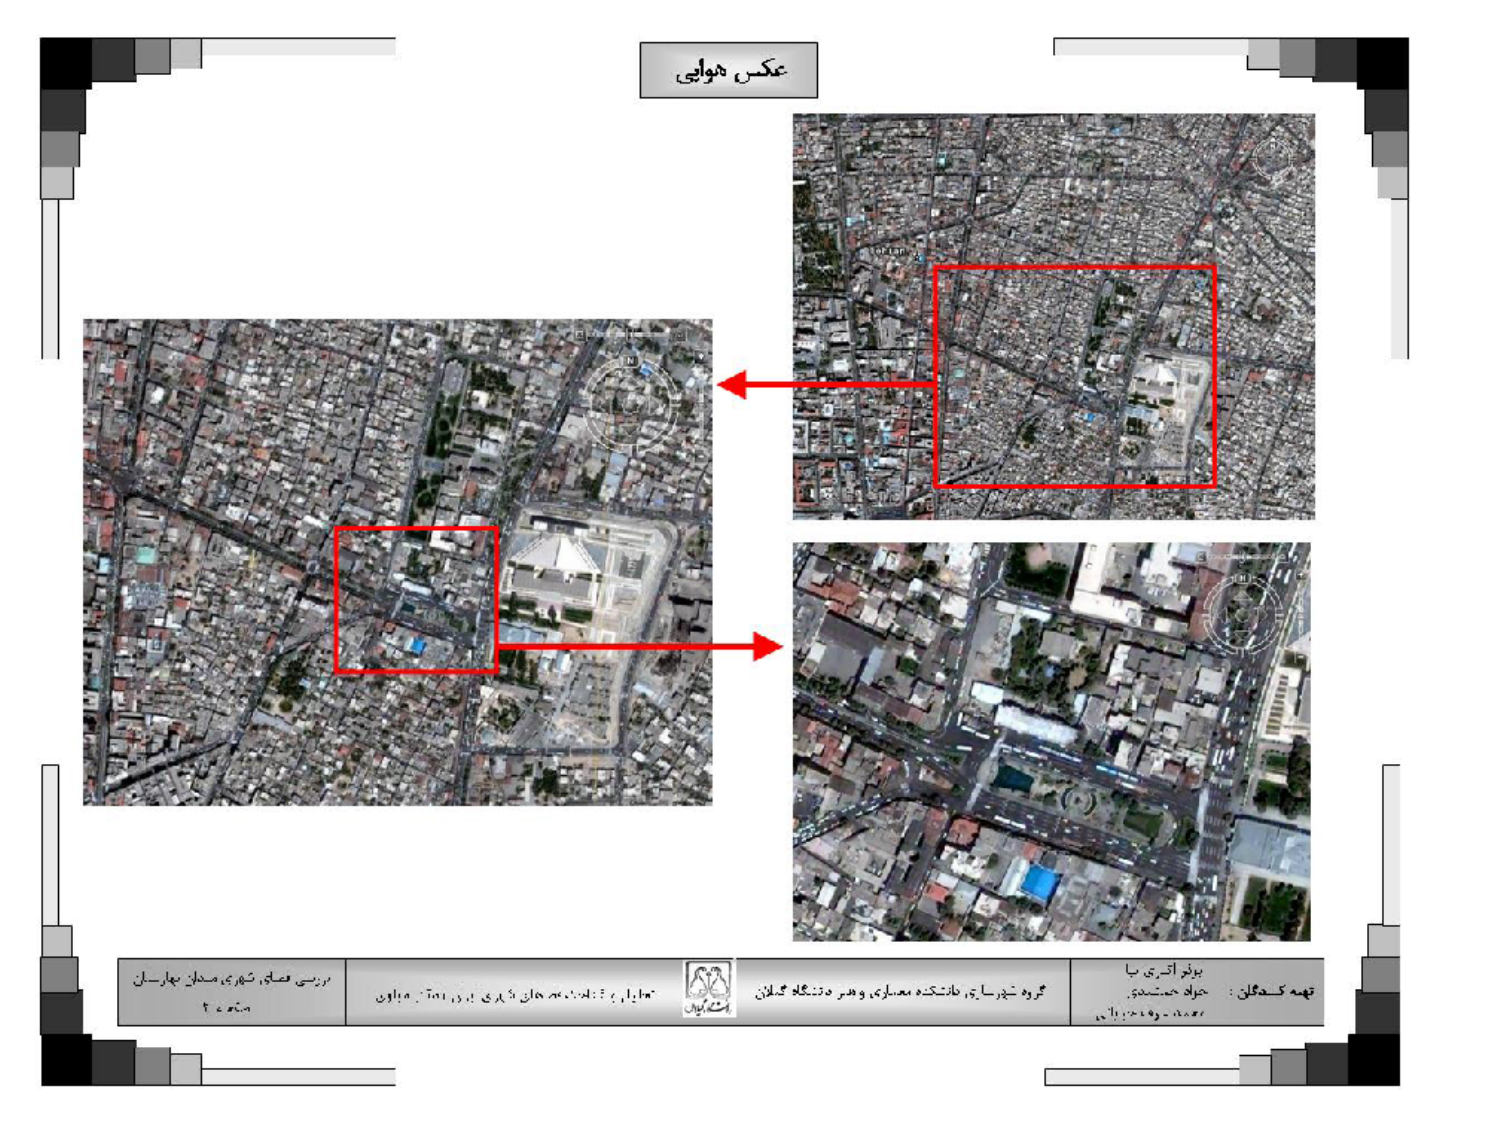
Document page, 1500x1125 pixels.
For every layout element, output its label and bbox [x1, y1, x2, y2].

text_box [0, 0, 1500, 1125]
